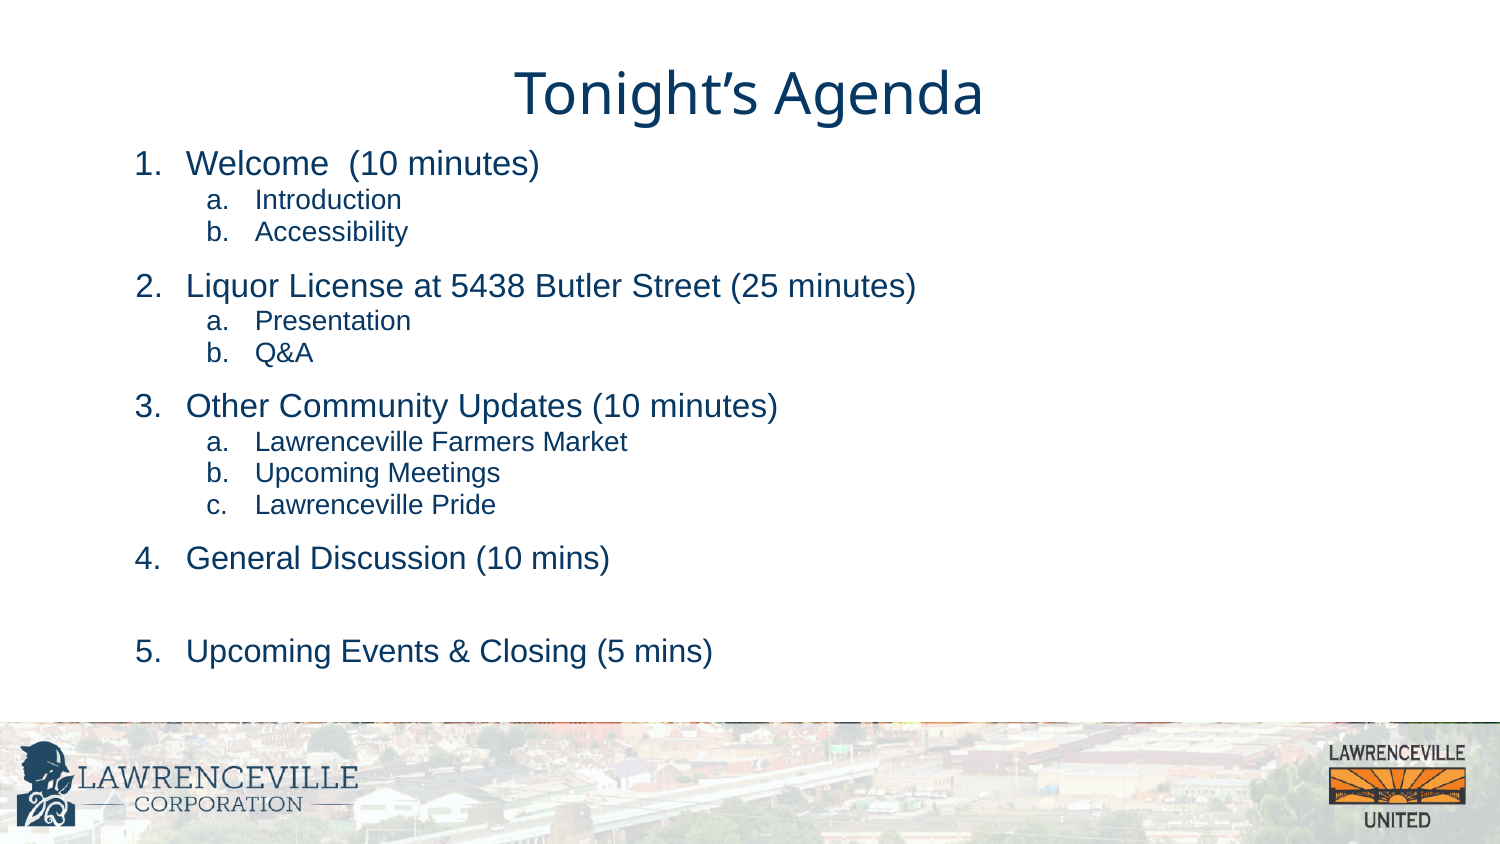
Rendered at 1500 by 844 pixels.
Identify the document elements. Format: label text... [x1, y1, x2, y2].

picture [0, 722, 1500, 844]
list Welcome (10 minutes) Introduction Accessibility Liquor License at 5438 Butler Street (25 minutes) Presentation Q&A Other Community Updates (10 minutes) Lawrenceville Farmers Market Upcoming Meetings Lawrenceville Pride General Discussion (10 mins) Upcoming Events & Closing (5 mins) [101, 129, 1399, 690]
title Tonight’s Agenda [51, 41, 1449, 147]
